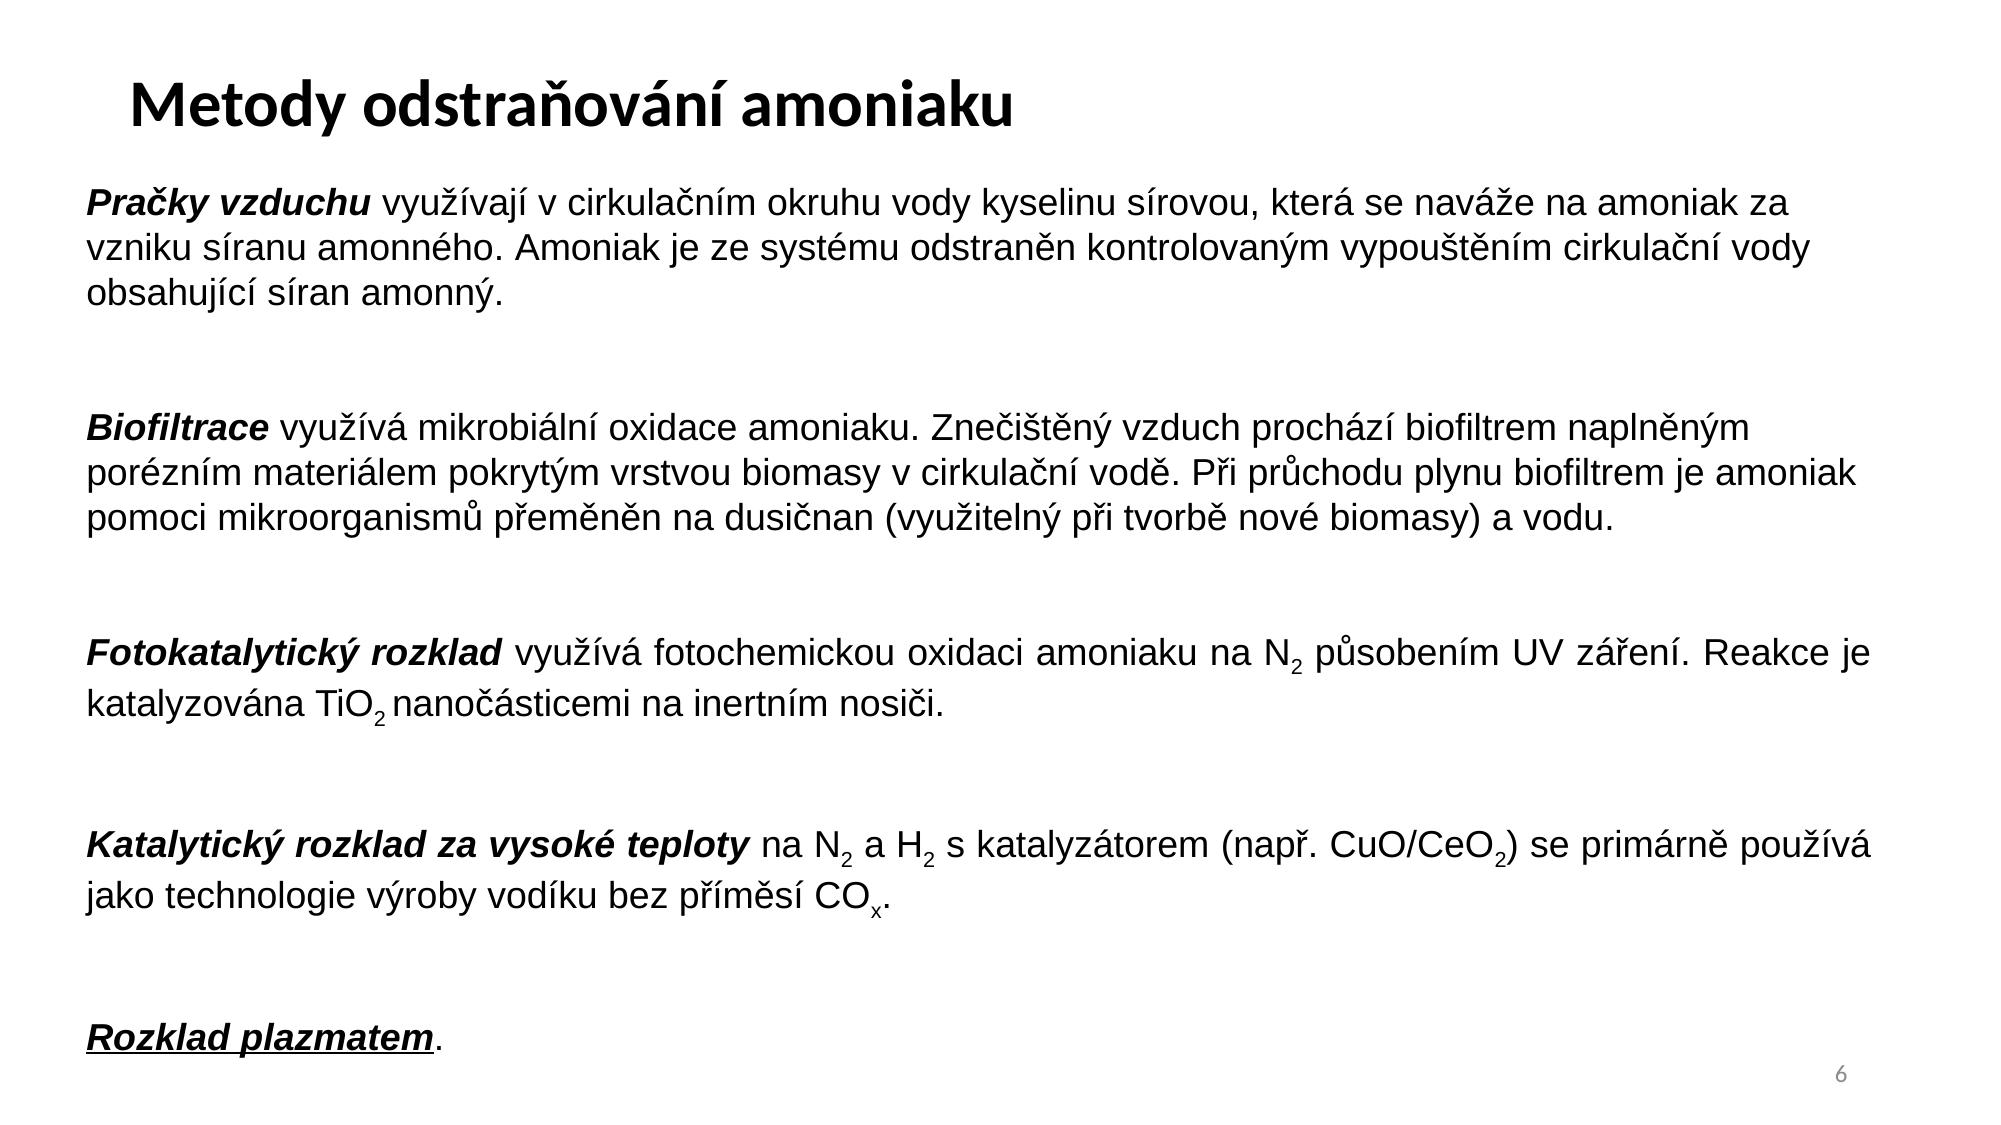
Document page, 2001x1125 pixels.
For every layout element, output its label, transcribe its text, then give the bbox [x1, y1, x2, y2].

text_box Metody odstraňování amoniaku [115, 52, 1032, 147]
slide_number 6 [1412, 1042, 1863, 1103]
text_box Pračky vzduchu využívají v cirkulačním okruhu vody kyselinu sírovou, která se naváže na amoniak za vzniku síranu amonného. Amoniak je ze systému odstraněn kontrolovaným vypouštěním cirkulační vody obsahující síran amonný. Biofiltrace využívá mikrobiální oxidace amoniaku. Znečištěný vzduch prochází biofiltrem naplněným porézním materiálem pokrytým vrstvou biomasy v cirkulační vodě. Při průchodu plynu biofiltrem je amoniak pomoci mikroorganismů přeměněn na dusičnan (využitelný při tvorbě nové biomasy) a vodu. Fotokatalytický rozklad využívá fotochemickou oxidaci amoniaku na N2 působením UV záření. Reakce je katalyzována TiO2 nanočásticemi na inertním nosiči. Katalytický rozklad za vysoké teploty na N2 a H2 s katalyzátorem (např. CuO/CeO2) se primárně používá jako technologie výroby vodíku bez příměsí COx. Rozklad plazmatem. [71, 170, 1886, 1110]
